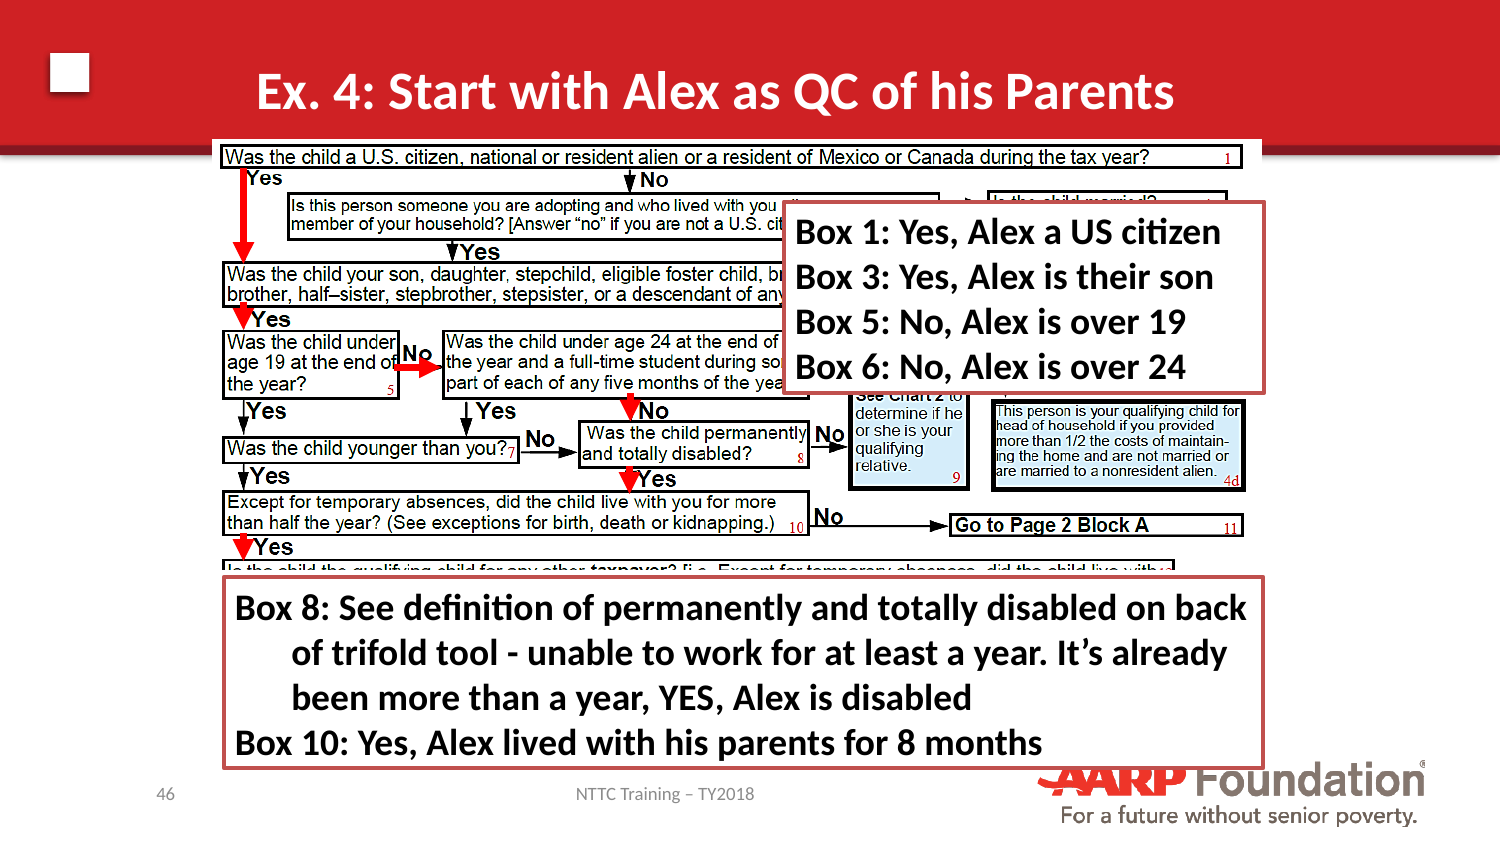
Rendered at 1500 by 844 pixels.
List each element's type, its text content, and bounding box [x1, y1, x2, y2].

footer NTTC Training – TY2018 [427, 770, 903, 816]
text_box Box 8: See definition of permanently and totally disabled on back of trifold tool - unable to work for at least a year. It’s already been more than a year, YES, Alex is disabled Box 10: Yes, Alex lived with his parents for 8 months [222, 576, 1265, 770]
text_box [212, 139, 1263, 570]
title Ex. 4: Start with Alex as QC of his Parents [241, 40, 1195, 136]
slide_number 46 [75, 770, 191, 816]
